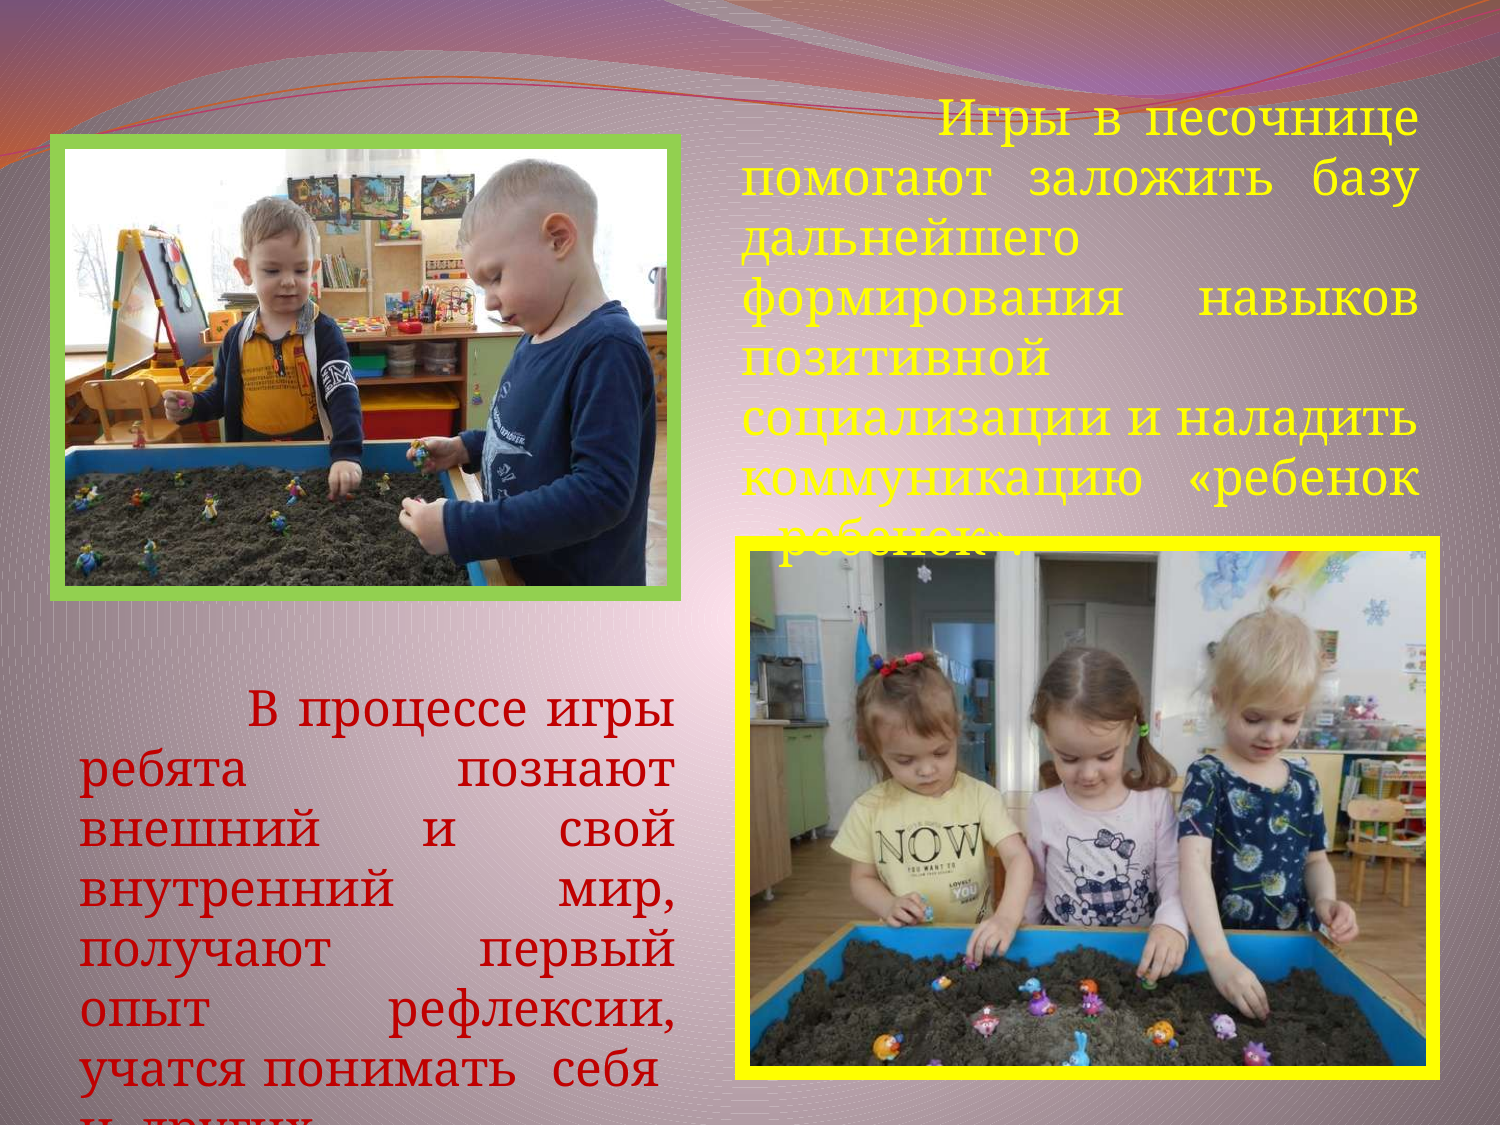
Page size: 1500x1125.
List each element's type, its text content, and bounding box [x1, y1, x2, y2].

text_box В процессе игры ребята познают внешний и свой внутренний мир, получают первый опыт рефлексии, учатся понимать себя и других. [64, 668, 691, 1125]
picture [749, 550, 1426, 1067]
picture [64, 148, 668, 587]
text_box Игры в песочнице помогают заложить базу дальнейшего формирования навыков позитивной социализации и наладить коммуникацию «ребенок – ребенок». [726, 78, 1436, 573]
